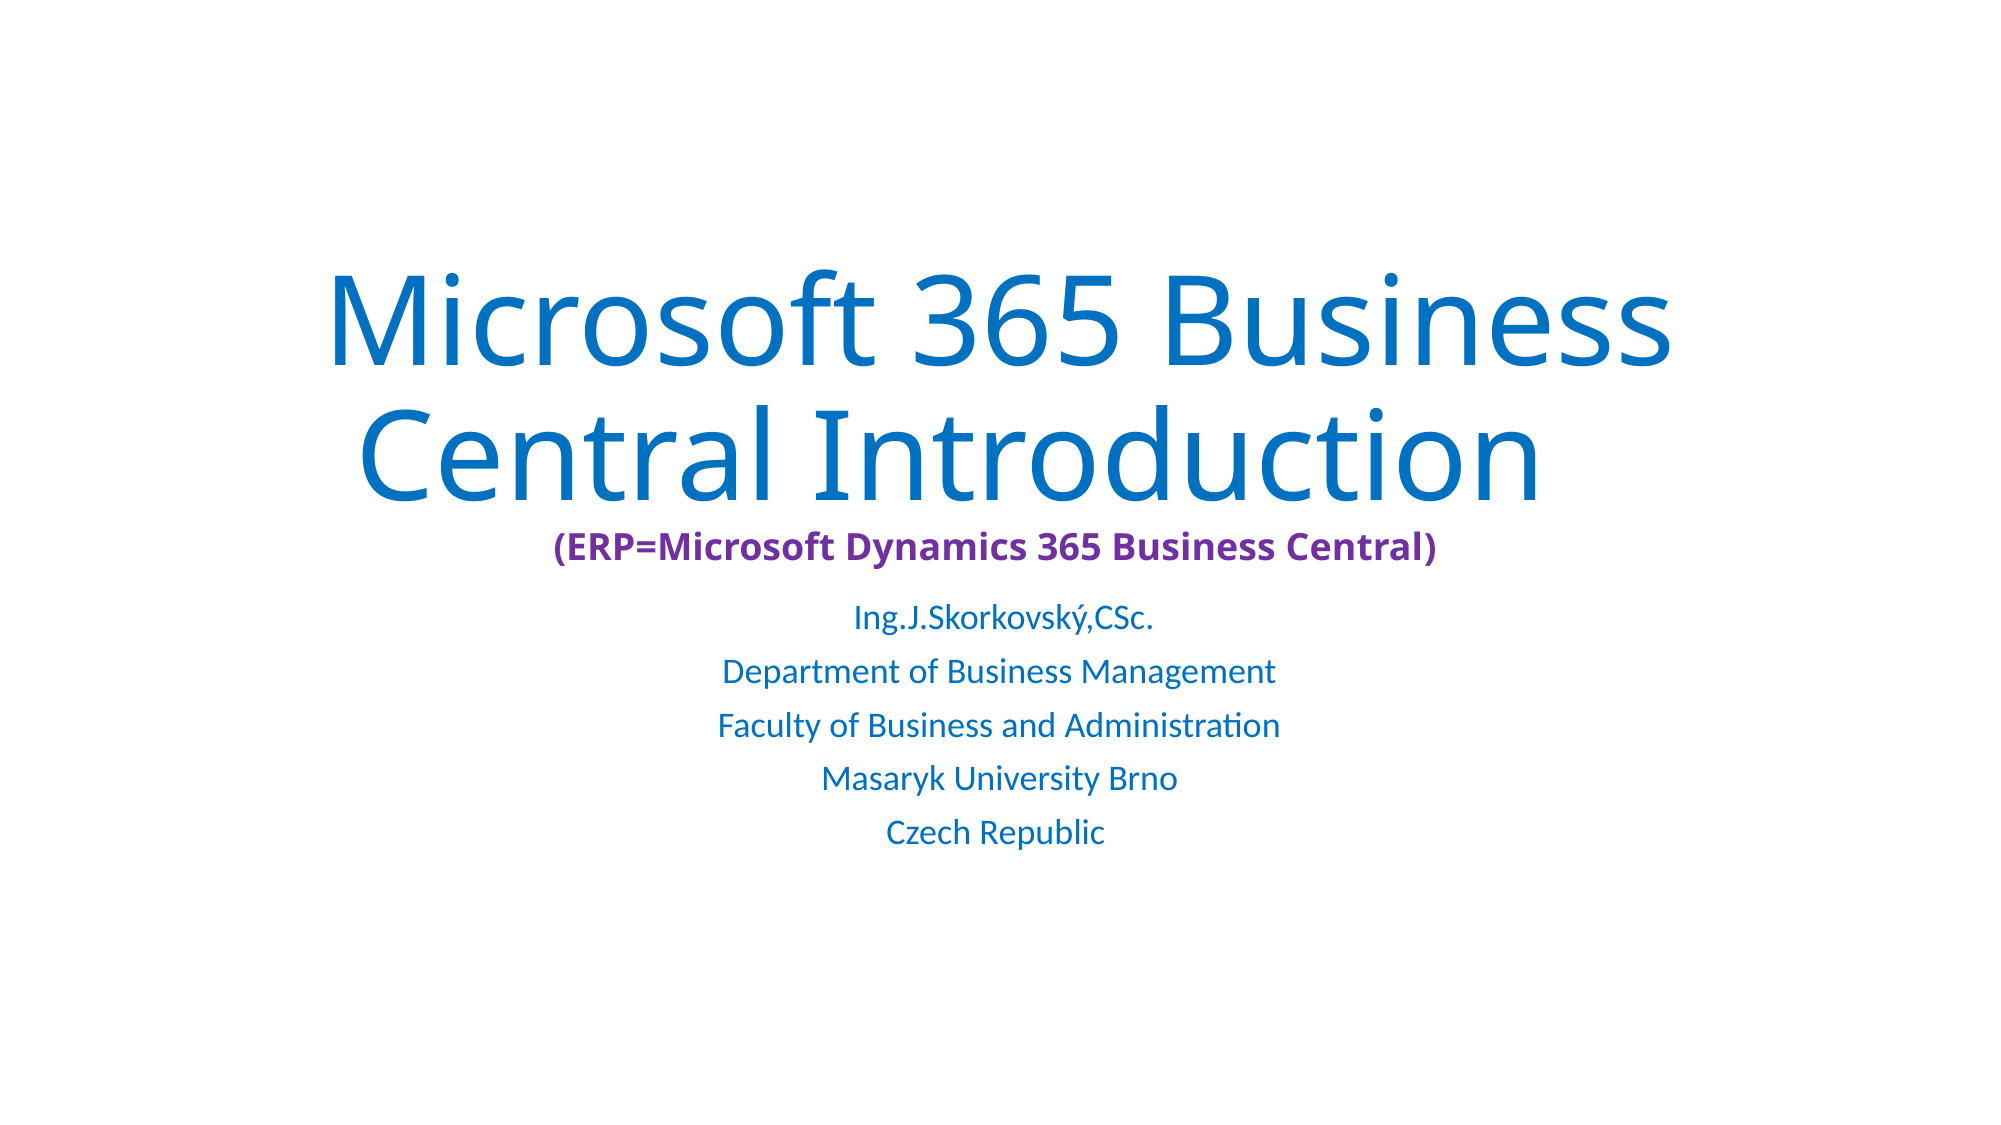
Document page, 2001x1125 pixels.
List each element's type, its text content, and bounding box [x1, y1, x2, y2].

subtitle Ing.J.Skorkovský,CSc. Department of Business Management Faculty of Business and Administration Masaryk University Brno Czech Republic [249, 590, 1750, 863]
title Microsoft 365 Business Central Introduction (ERP=Microsoft Dynamics 365 Business Central) [249, 184, 1750, 576]
